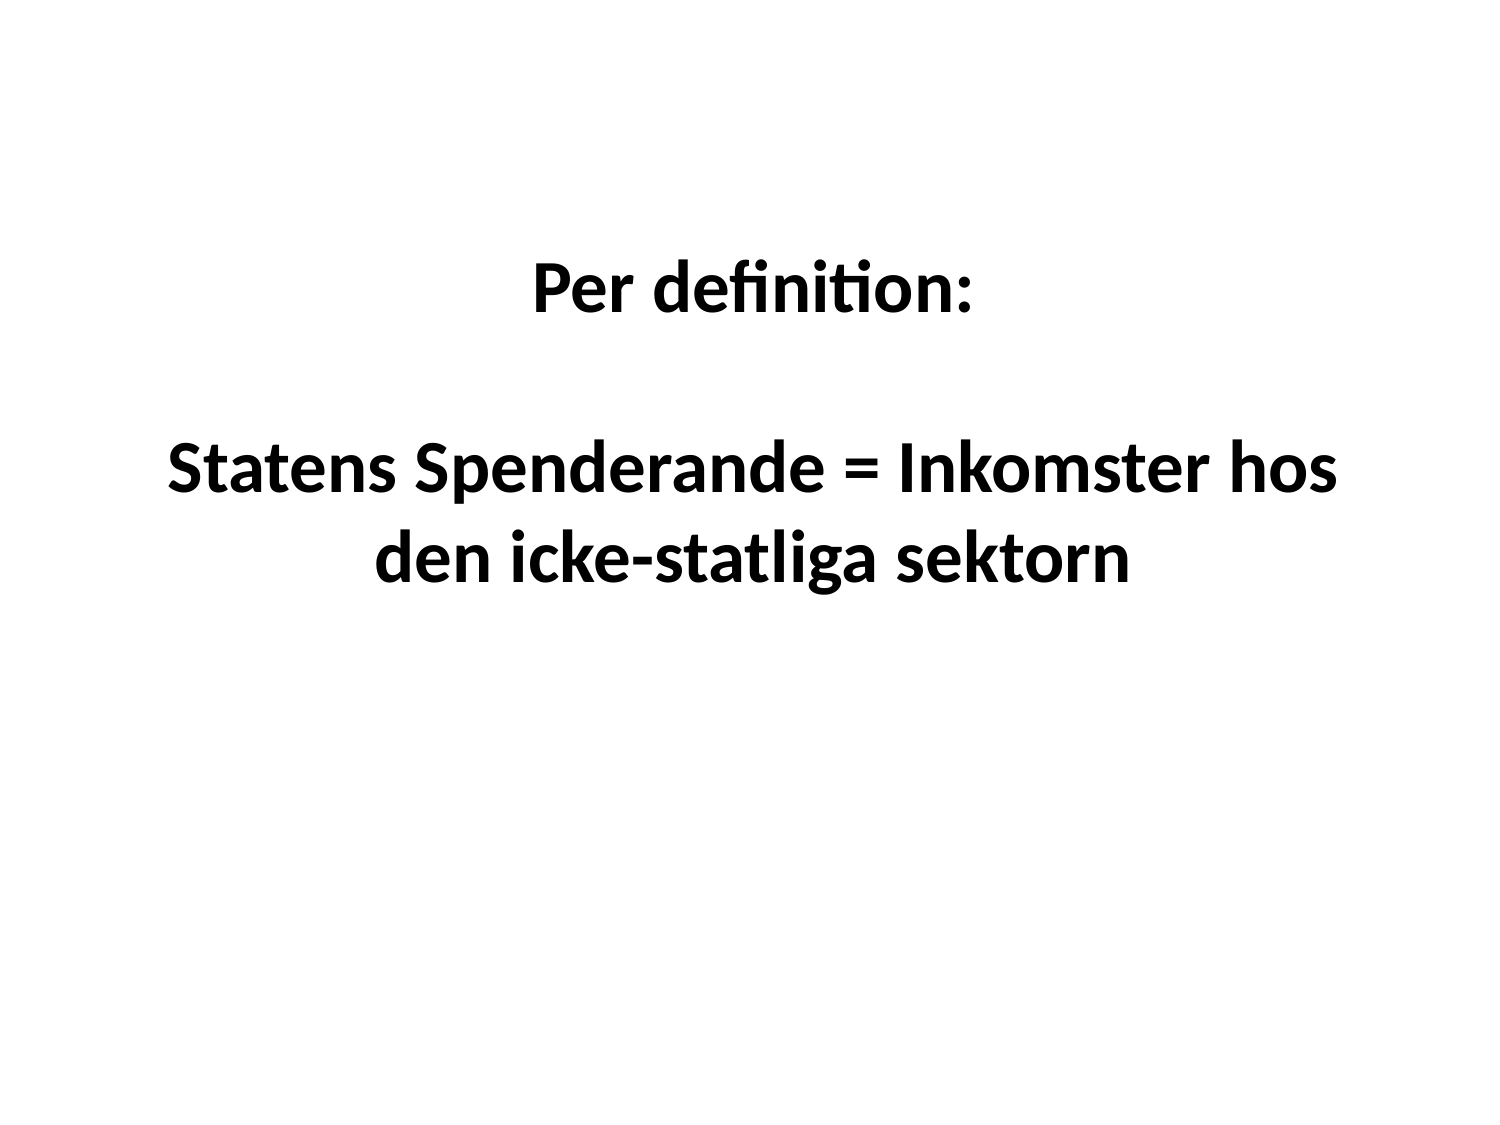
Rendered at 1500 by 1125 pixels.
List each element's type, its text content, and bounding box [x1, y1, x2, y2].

text_box Per definition: Statens Spenderande = Inkomster hos den icke-statliga sektorn [116, 229, 1391, 605]
